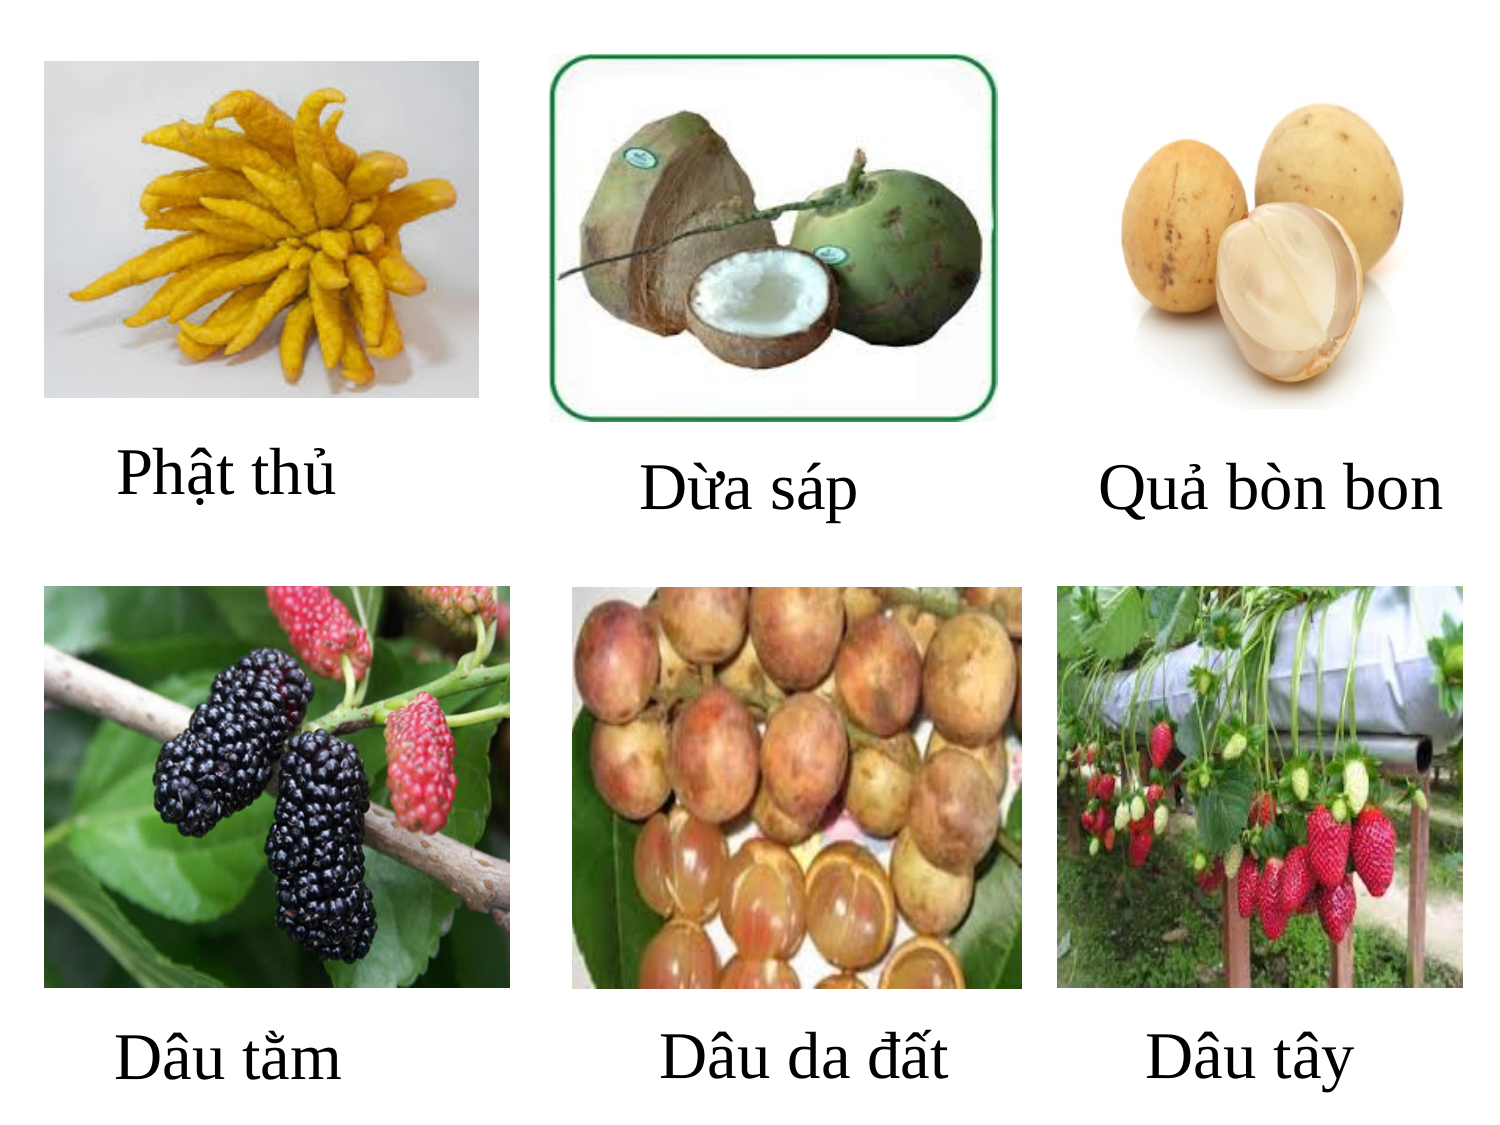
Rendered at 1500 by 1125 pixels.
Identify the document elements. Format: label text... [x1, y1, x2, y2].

picture [548, 53, 998, 422]
picture [44, 585, 510, 988]
text_box Dâu da đất [644, 1004, 965, 1100]
text_box Phật thủ [101, 420, 352, 516]
text_box Dừa sáp [624, 435, 875, 531]
picture [1057, 585, 1463, 988]
text_box Dâu tây [1130, 1004, 1371, 1100]
picture [44, 61, 479, 398]
text_box Dâu tằm [99, 1005, 358, 1101]
text_box Quả bòn bon [1083, 435, 1460, 531]
picture [1087, 77, 1467, 409]
picture [572, 586, 1022, 989]
